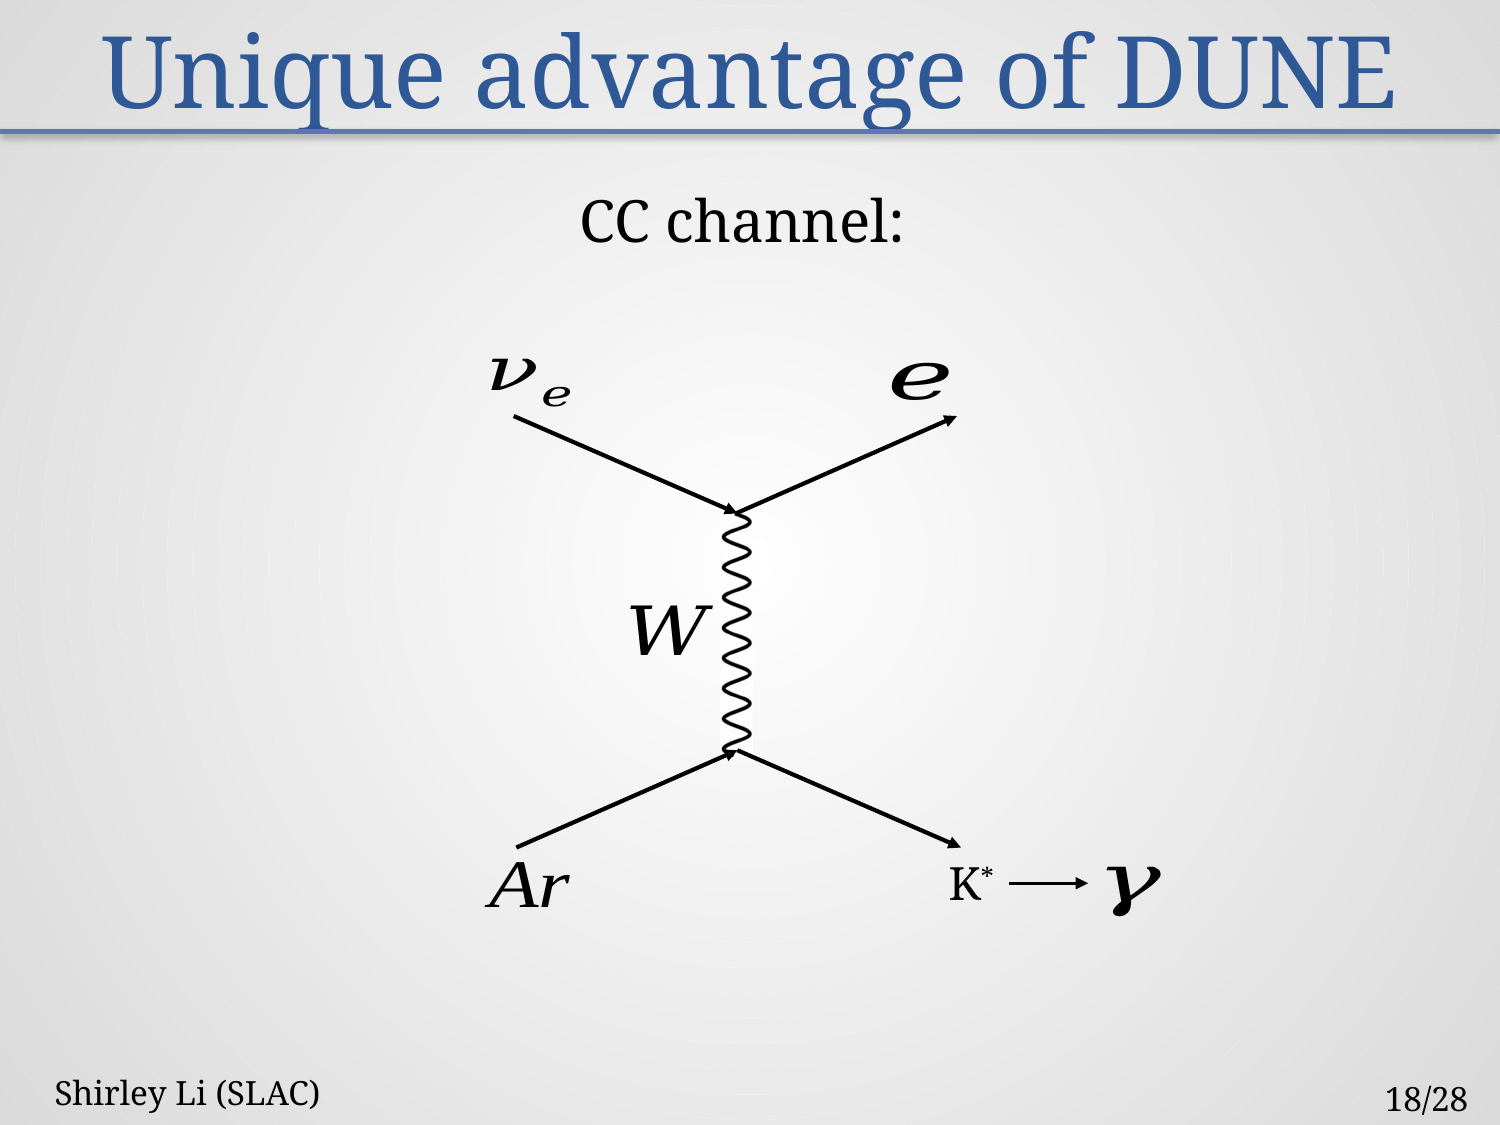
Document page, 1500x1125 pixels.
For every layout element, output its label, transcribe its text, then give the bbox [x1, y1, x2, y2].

text_box 18/28 [1356, 1066, 1487, 1125]
footer Shirley Li (SLAC) [39, 1065, 508, 1125]
text_box K* [933, 847, 1009, 918]
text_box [513, 415, 962, 848]
title Unique advantage of DUNE [0, 0, 1500, 129]
